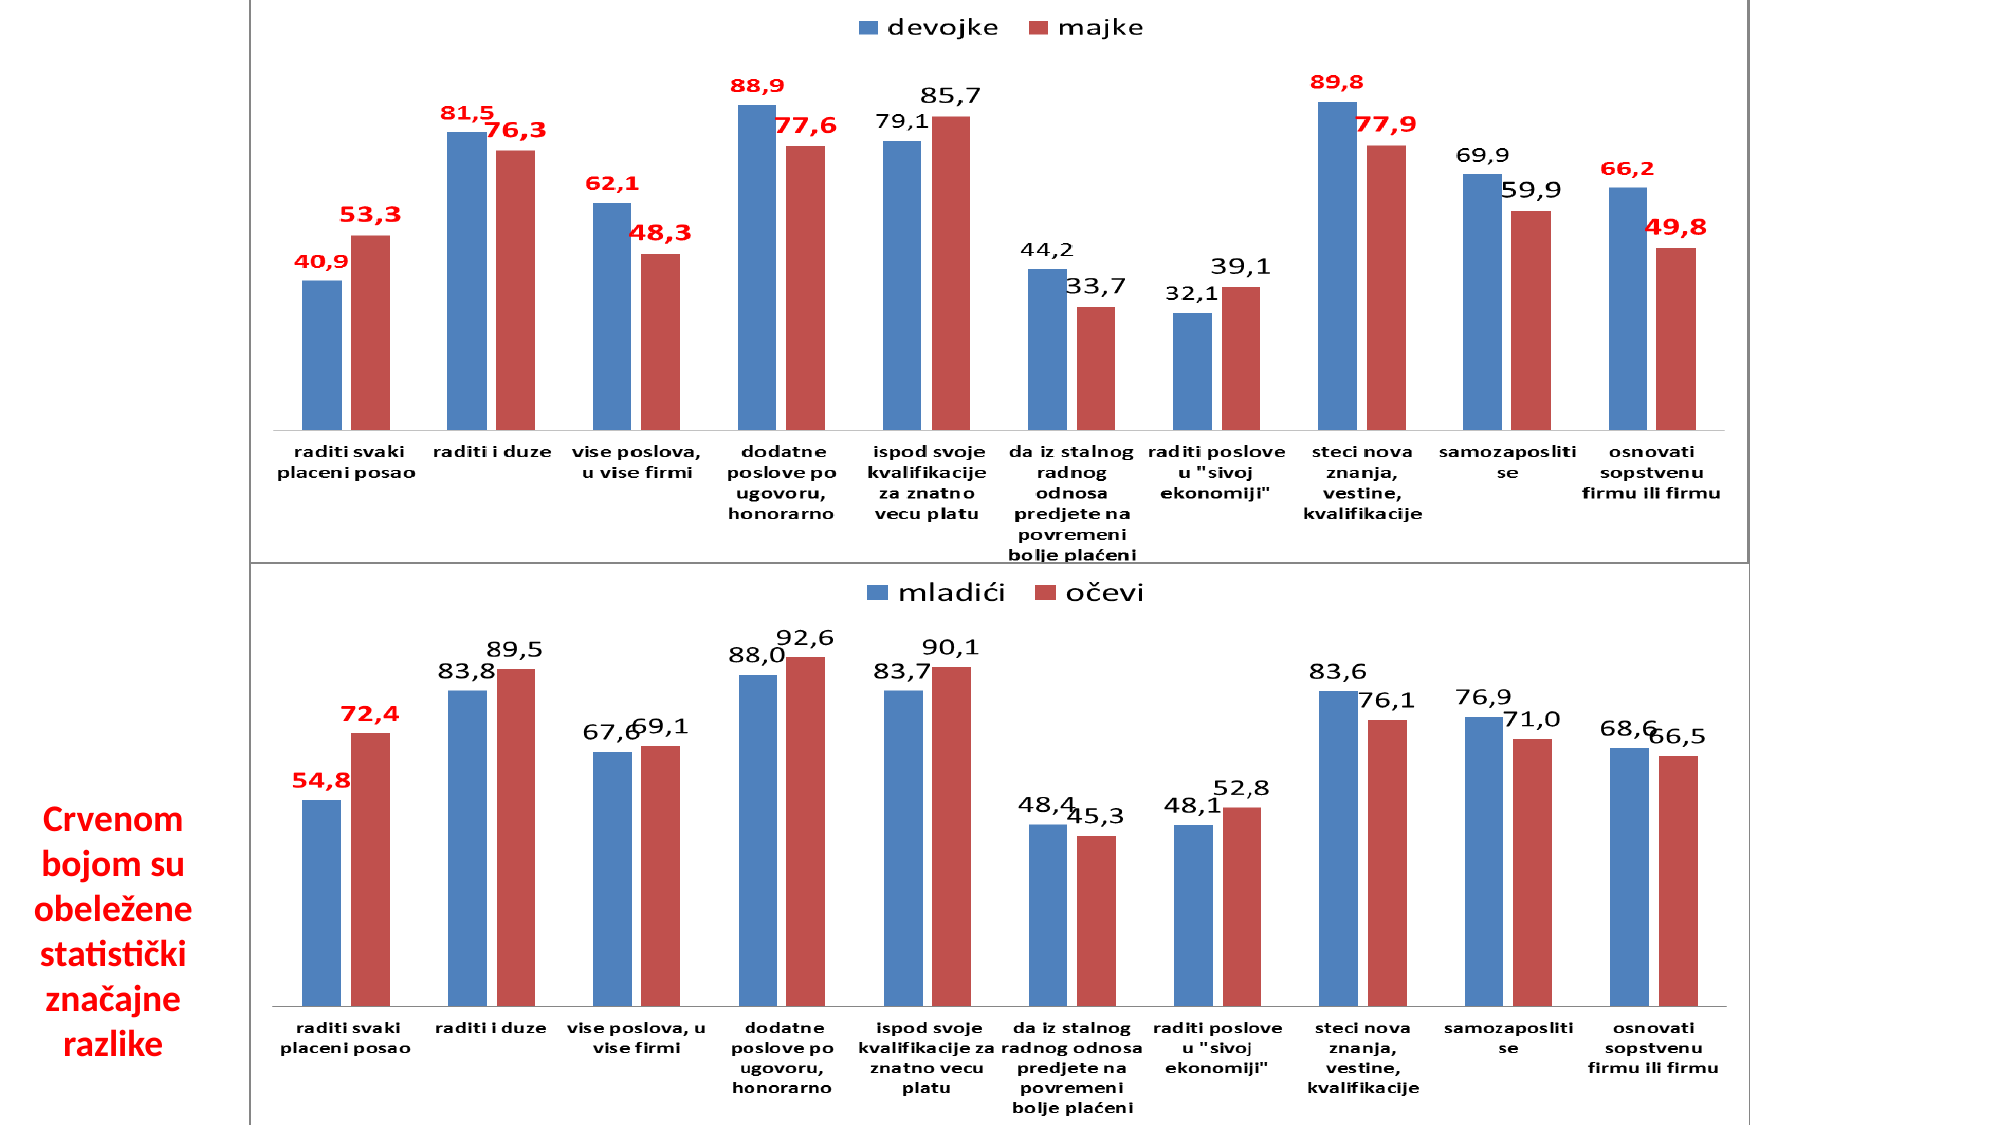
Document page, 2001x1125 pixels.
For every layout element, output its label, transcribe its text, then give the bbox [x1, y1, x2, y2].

picture [249, 562, 1750, 1125]
text_box Crvenom bojom su obeležene statistički značajne razlike [0, 786, 227, 1072]
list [249, 0, 1750, 562]
